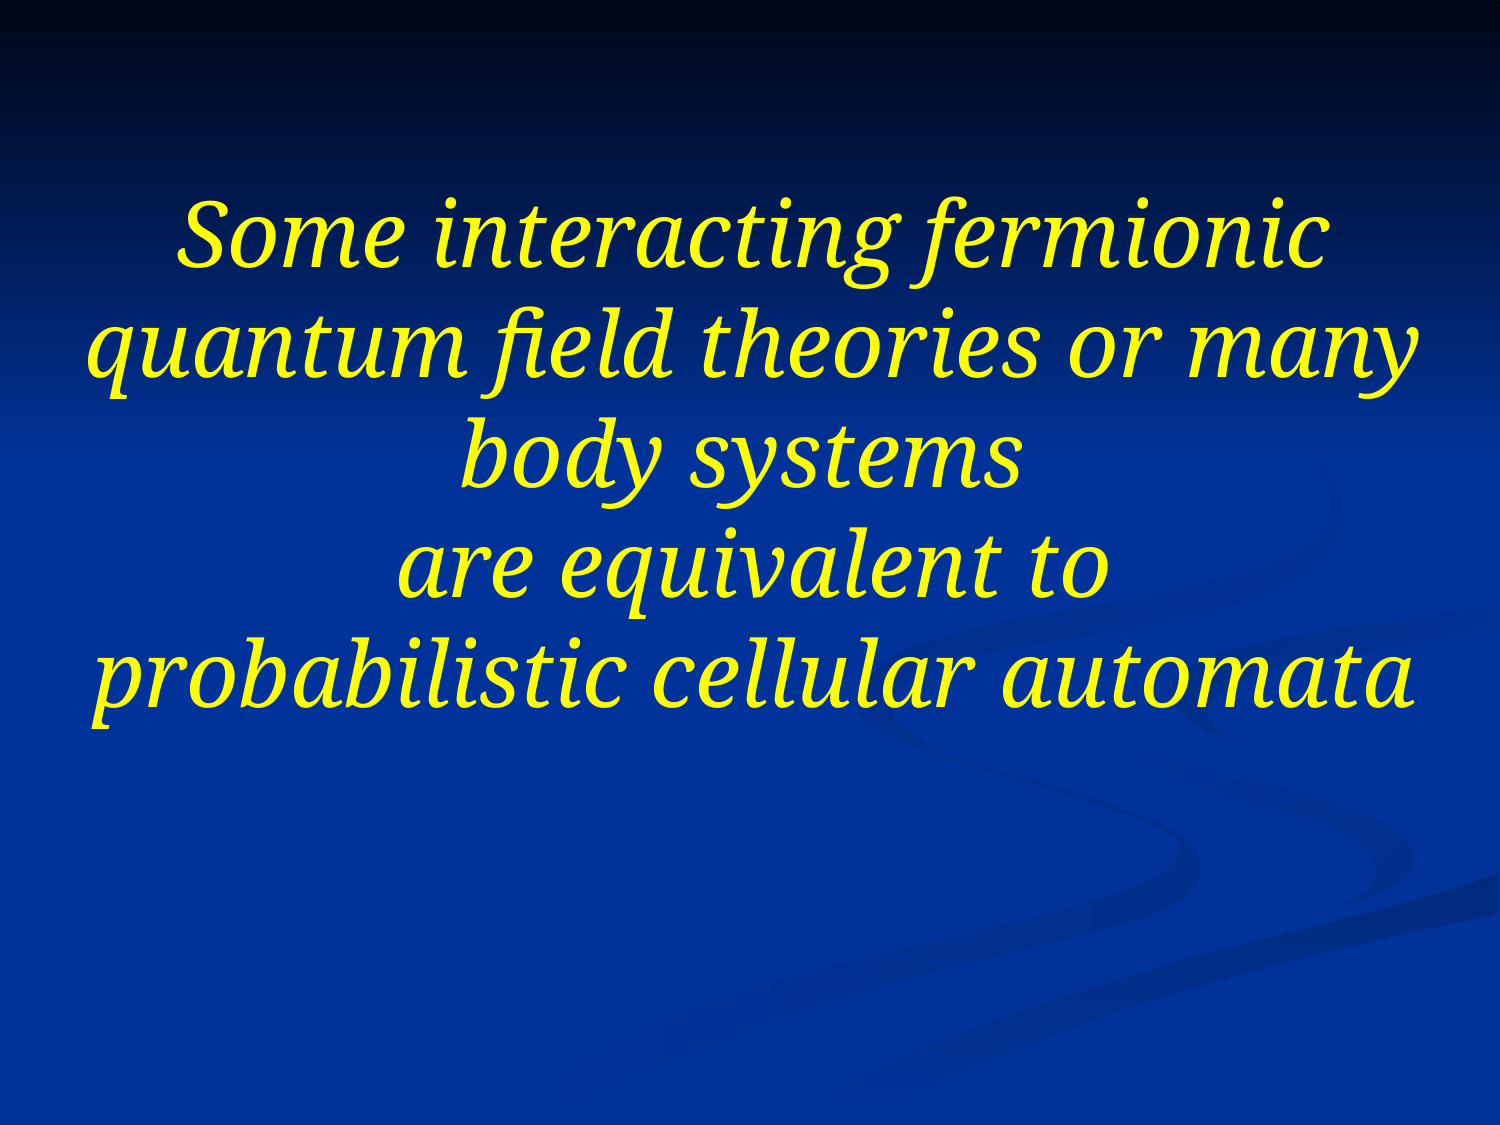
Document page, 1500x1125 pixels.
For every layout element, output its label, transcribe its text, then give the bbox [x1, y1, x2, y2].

title Some interacting fermionic quantum field theories or many body systems are equivalent to probabilistic cellular automata [74, 44, 1435, 857]
